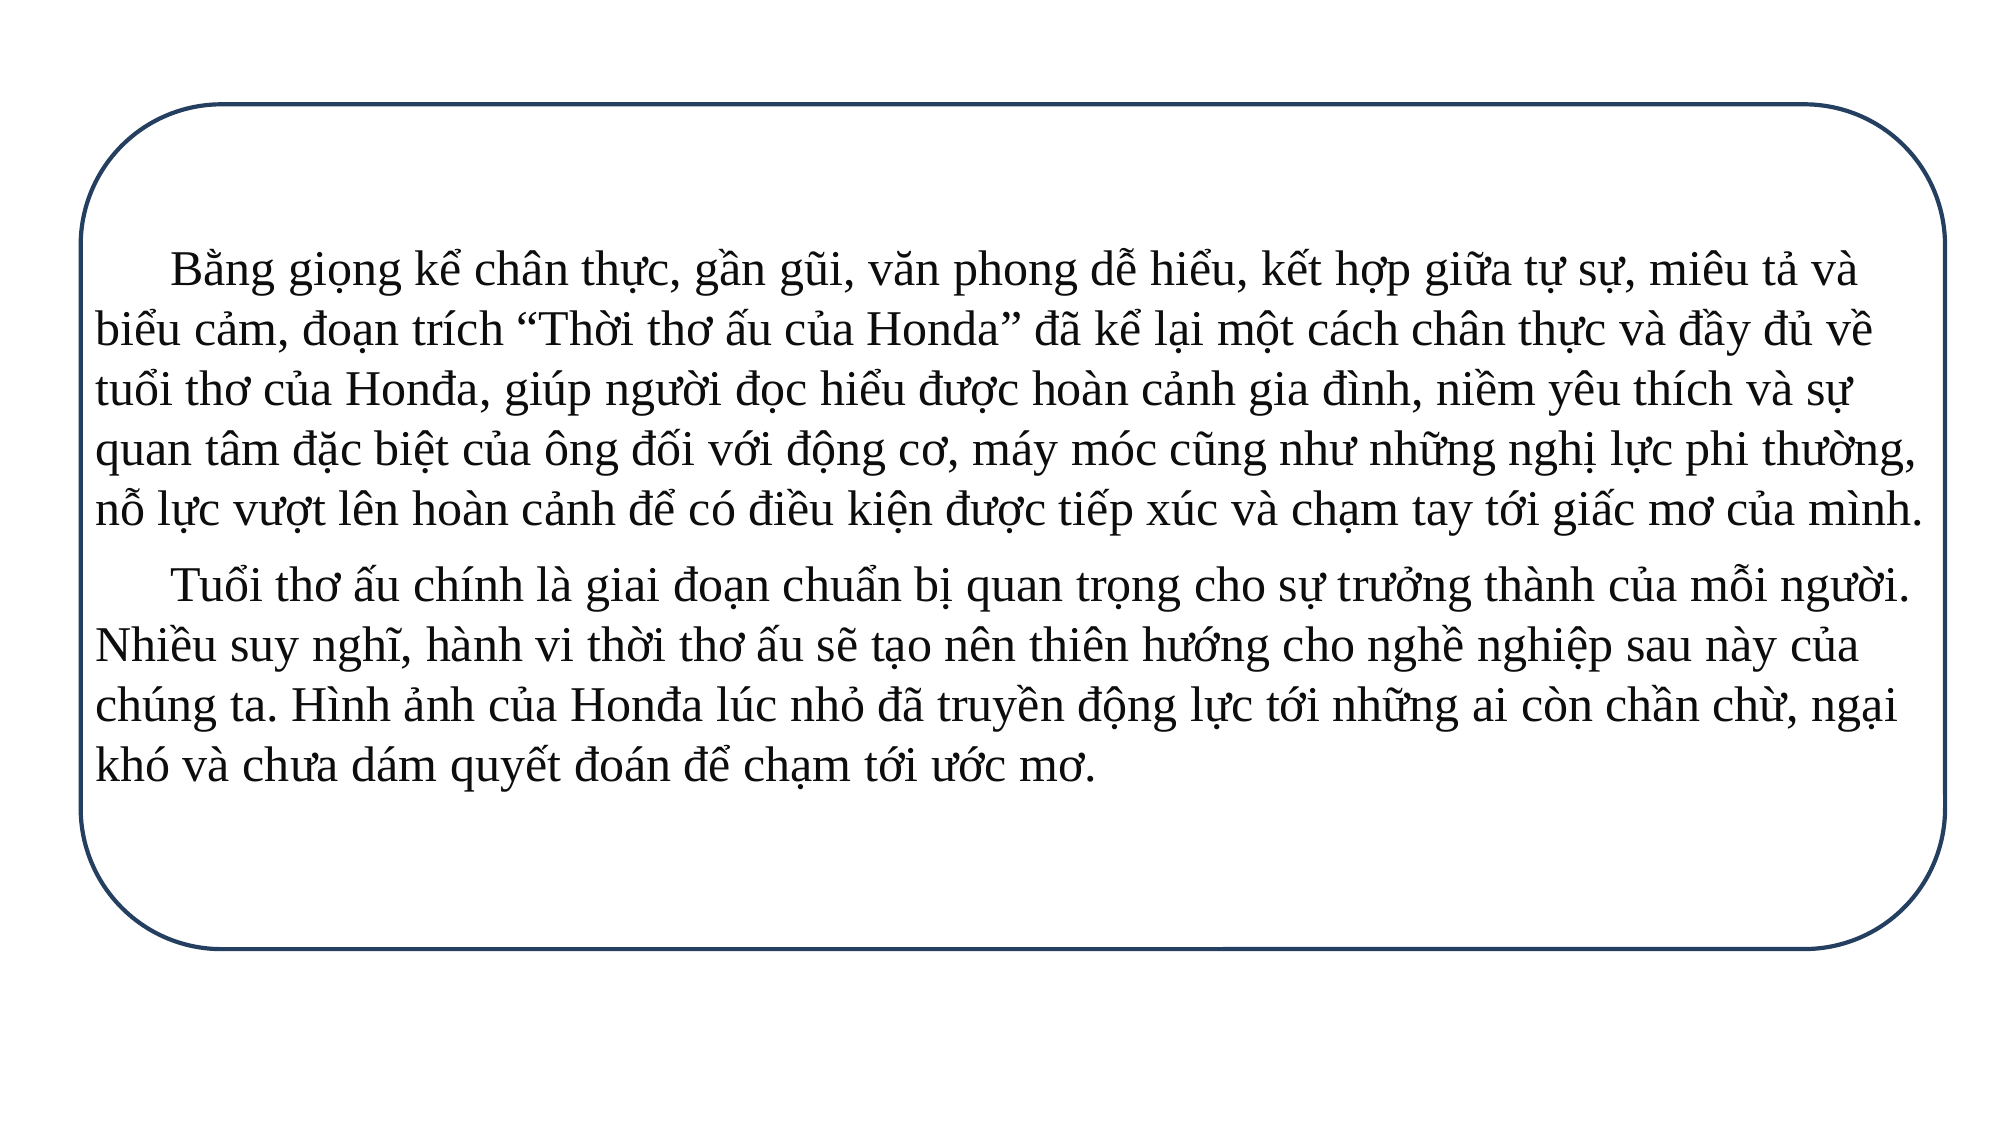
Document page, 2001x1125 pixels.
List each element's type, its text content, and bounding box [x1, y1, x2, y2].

text_box Bằng giọng kể chân thực, gần gũi, văn phong dễ hiểu, kết hợp giữa tự sự, miêu tả và biểu cảm, đoạn trích “Thời thơ ấu của Honda” đã kể lại một cách chân thực và đầy đủ về tuổi thơ của Honđa, giúp người đọc hiểu được hoàn cảnh gia đình, niềm yêu thích và sự quan tâm đặc biệt của ông đối với động cơ, máy móc cũng như những nghị lực phi thường, nỗ lực vượt lên hoàn cảnh để có điều kiện được tiếp xúc và chạm tay tới giấc mơ của mình. Tuổi thơ ấu chính là giai đoạn chuẩn bị quan trọng cho sự trưởng thành của mỗi người. Nhiều suy nghĩ, hành vi thời thơ ấu sẽ tạo nên thiên hướng cho nghề nghiệp sau này của chúng ta. Hình ảnh của Honđa lúc nhỏ đã truyền động lực tới những ai còn chần chừ, ngại khó và chưa dám quyết đoán để chạm tới ước mơ. [80, 228, 1946, 799]
text_box [80, 799, 1946, 950]
text_box [81, 104, 1944, 228]
